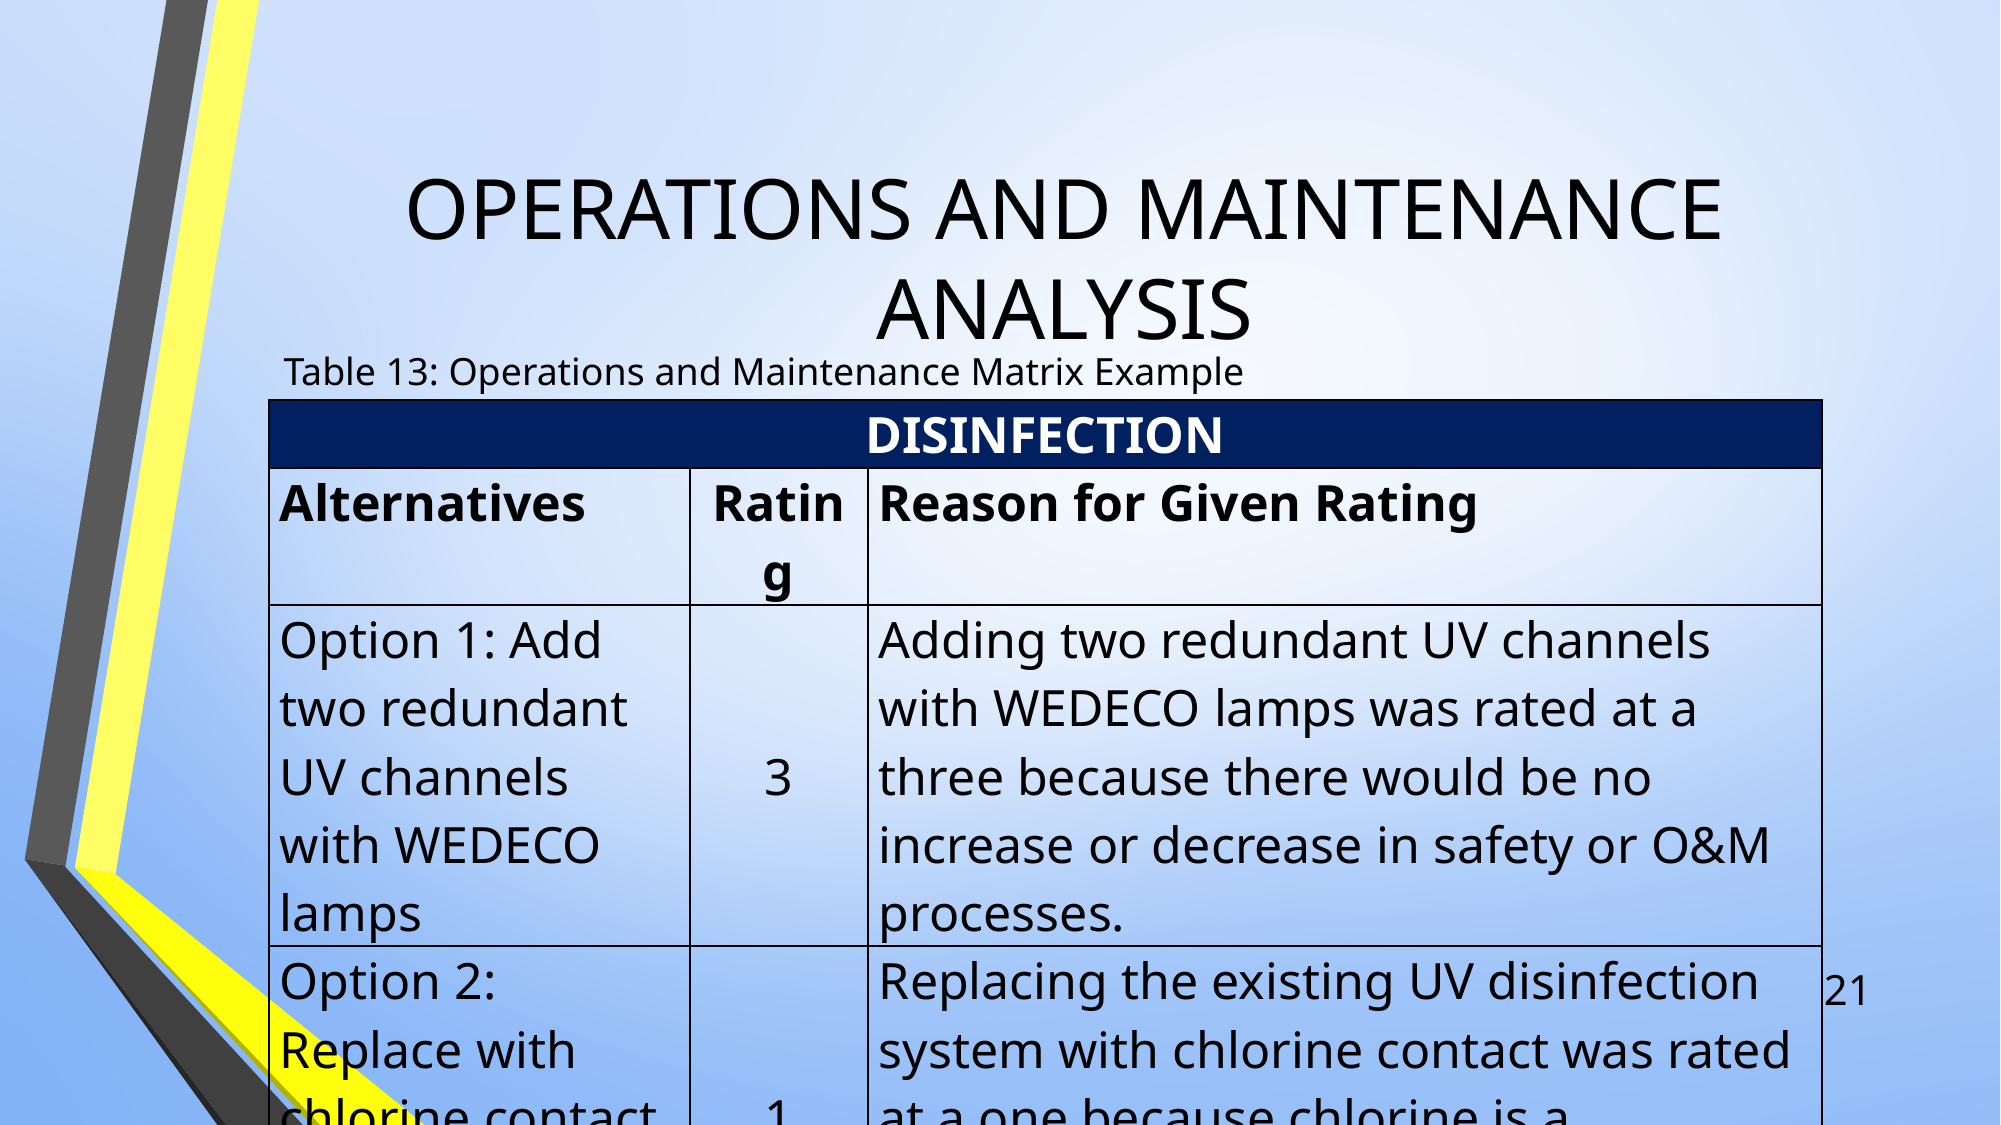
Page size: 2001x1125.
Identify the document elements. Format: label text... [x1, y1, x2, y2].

table_cell Rating [691, 469, 867, 604]
table_cell Alternatives [270, 469, 689, 604]
table_cell 1 [691, 947, 867, 1125]
table_cell Adding two redundant UV channels with WEDECO lamps was rated at a three because there would be no increase or decrease in safety or O&M processes. [869, 606, 1821, 945]
table_cell Reason for Given Rating [869, 469, 1821, 604]
text_box Table 13: Operations and Maintenance Matrix Example [268, 340, 1266, 401]
slide_number 21 [1823, 962, 1887, 1023]
table_cell Replacing the existing UV disinfection system with chlorine contact was rated at a one because chlorine is a hazardous chemical and would require special considerations. [869, 947, 1821, 1125]
title OPERATIONS AND MAINTENANCE ANALYSIS [243, 112, 1887, 400]
table_cell 3 [691, 606, 867, 945]
table_cell Option 2: Replace with chlorine contact [270, 947, 689, 1125]
table_header DISINFECTION [270, 401, 1821, 467]
table_cell Option 1: Add two redundant UV channels with WEDECO lamps [270, 606, 689, 945]
